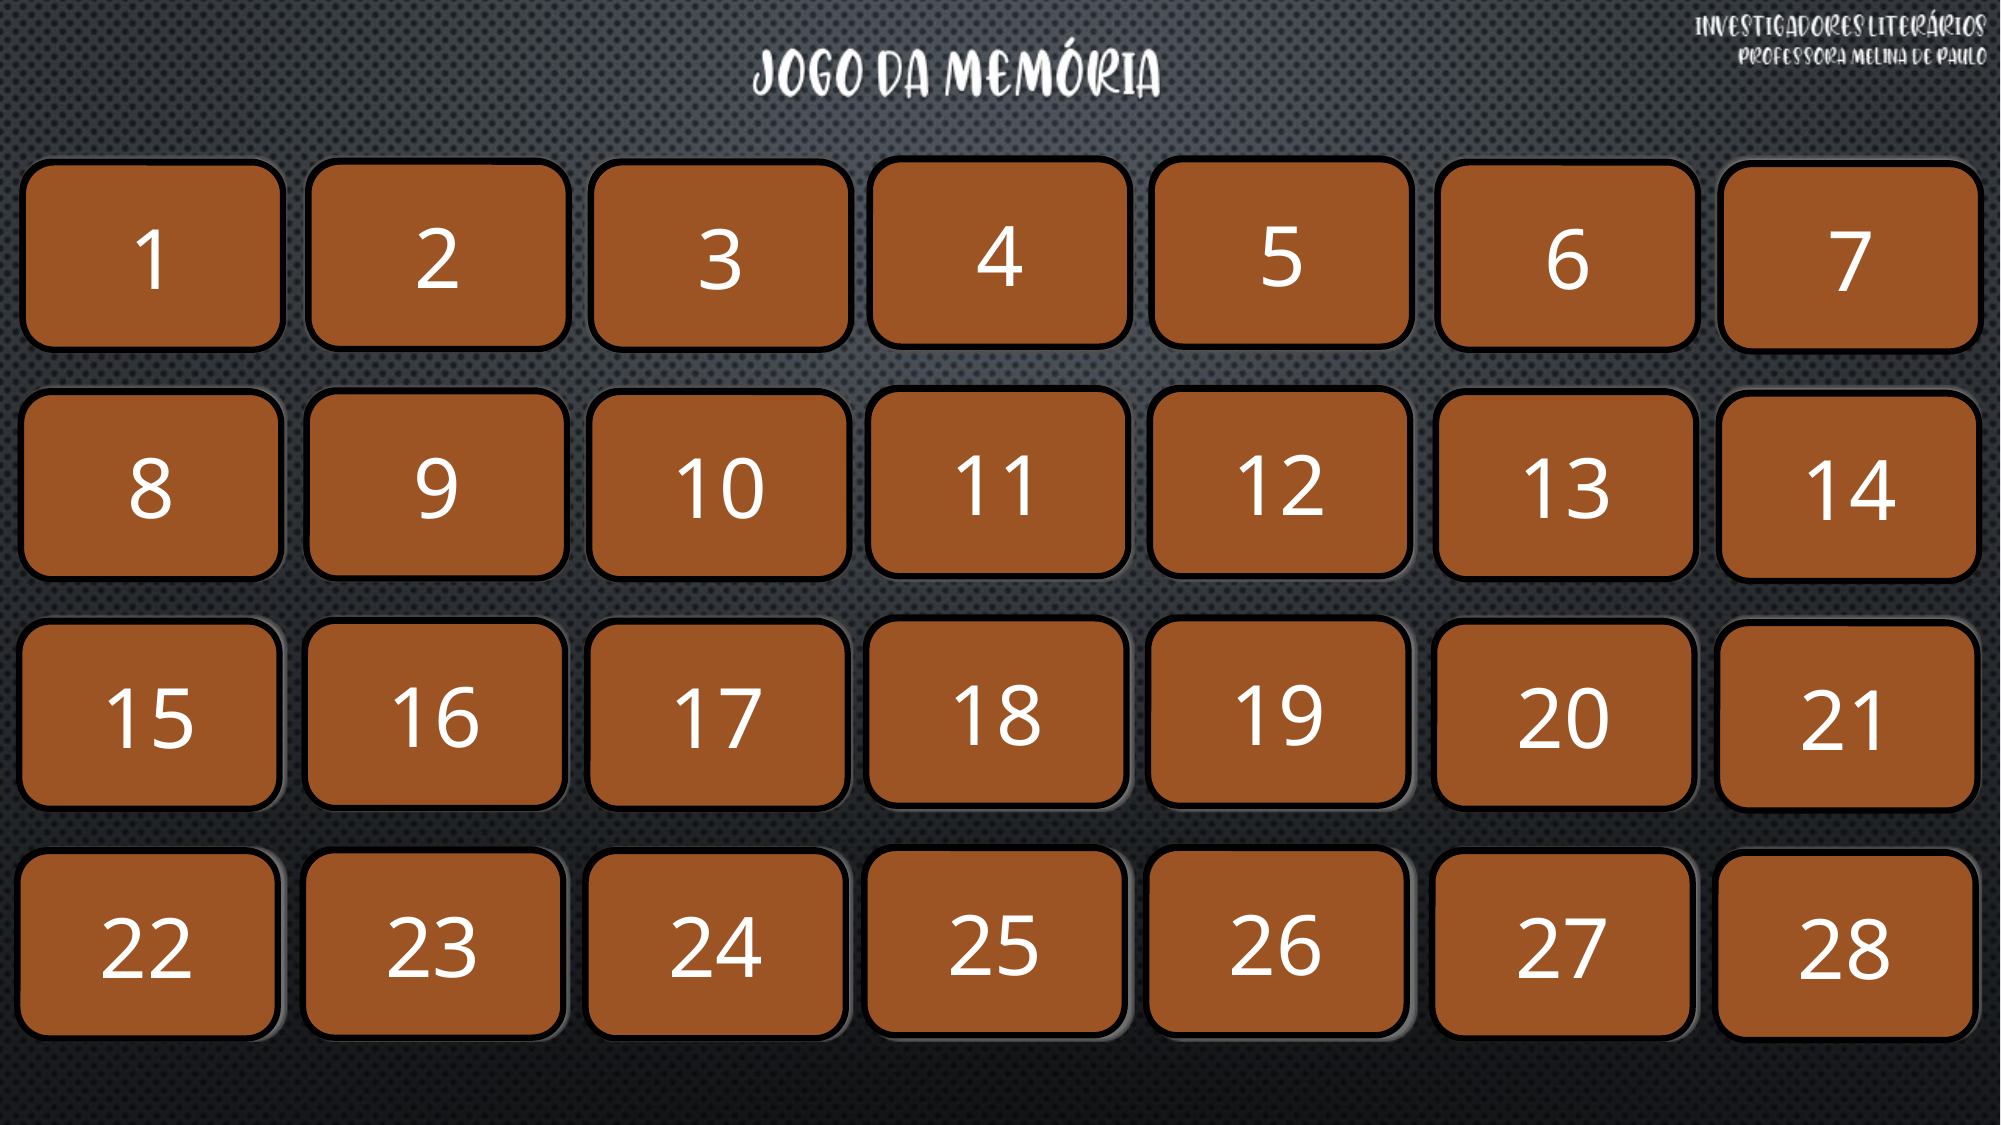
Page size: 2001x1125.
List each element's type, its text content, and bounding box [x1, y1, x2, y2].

text_box [15, 617, 273, 794]
text_box [582, 847, 840, 1024]
text_box [17, 388, 272, 566]
text_box 27 [1430, 849, 1695, 1040]
text_box [303, 387, 560, 566]
text_box [14, 847, 266, 1023]
text_box 4 [868, 157, 1132, 349]
text_box 6 [1436, 160, 1700, 352]
text_box 2 [306, 160, 571, 351]
text_box [1142, 844, 1395, 1020]
text_box [1434, 158, 1687, 337]
text_box 23 [301, 848, 565, 1040]
text_box 28 [1713, 851, 1978, 1042]
text_box [864, 384, 1117, 563]
text_box 11 [866, 387, 1130, 578]
text_box 12 [1148, 387, 1412, 578]
text_box 9 [305, 389, 569, 581]
text_box [1432, 388, 1687, 566]
text_box [866, 155, 1124, 332]
text_box [1146, 384, 1400, 563]
text_box 5 [1150, 157, 1414, 349]
text_box 15 [17, 619, 282, 811]
picture [0, 0, 2001, 1125]
text_box 14 [1717, 391, 1981, 583]
text_box 3 [589, 160, 853, 352]
text_box 25 [862, 846, 1127, 1037]
text_box 13 [1434, 390, 1698, 581]
text_box 17 [585, 619, 850, 811]
text_box 16 [303, 619, 567, 810]
text_box [19, 158, 275, 337]
text_box [1428, 847, 1682, 1023]
text_box [1144, 614, 1402, 789]
text_box 1 [21, 160, 285, 352]
text_box [584, 617, 839, 795]
text_box [587, 158, 845, 335]
text_box [861, 844, 1118, 1023]
text_box 18 [864, 616, 1129, 808]
text_box 19 [1146, 616, 1410, 808]
text_box 10 [587, 390, 852, 581]
text_box [1717, 160, 1975, 337]
text_box [299, 846, 557, 1023]
text_box 8 [19, 390, 283, 581]
text_box [862, 614, 1118, 792]
text_box [585, 387, 838, 564]
text_box 22 [15, 849, 280, 1040]
text_box 7 [1719, 162, 1983, 354]
text_box [301, 616, 555, 792]
text_box [1713, 619, 1968, 797]
text_box 26 [1144, 846, 1409, 1037]
text_box [1715, 389, 1968, 568]
text_box 20 [1432, 619, 1696, 811]
text_box [1148, 155, 1405, 334]
text_box [1430, 617, 1688, 794]
text_box 21 [1715, 621, 1979, 813]
text_box [305, 157, 563, 335]
text_box [1711, 848, 1969, 1028]
text_box 24 [583, 849, 848, 1040]
